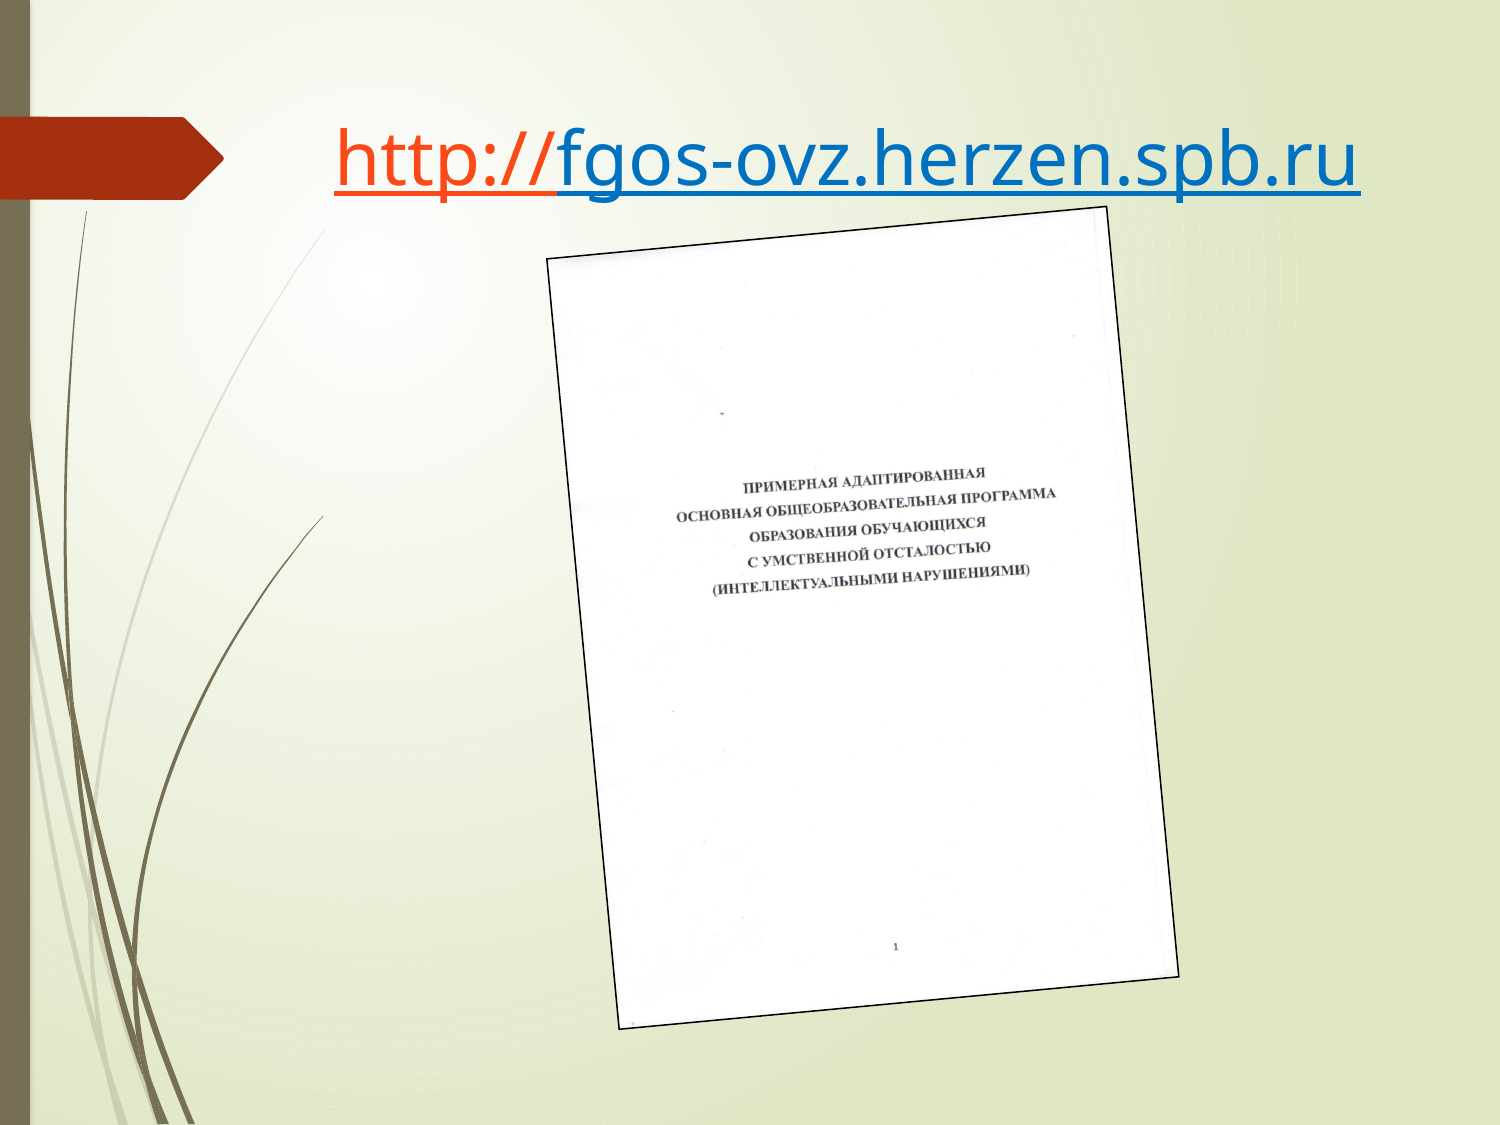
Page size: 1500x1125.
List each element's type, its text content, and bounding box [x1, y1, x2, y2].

picture [548, 209, 1177, 1028]
title http://fgos-ovz.herzen.spb.ru [319, 102, 1400, 313]
